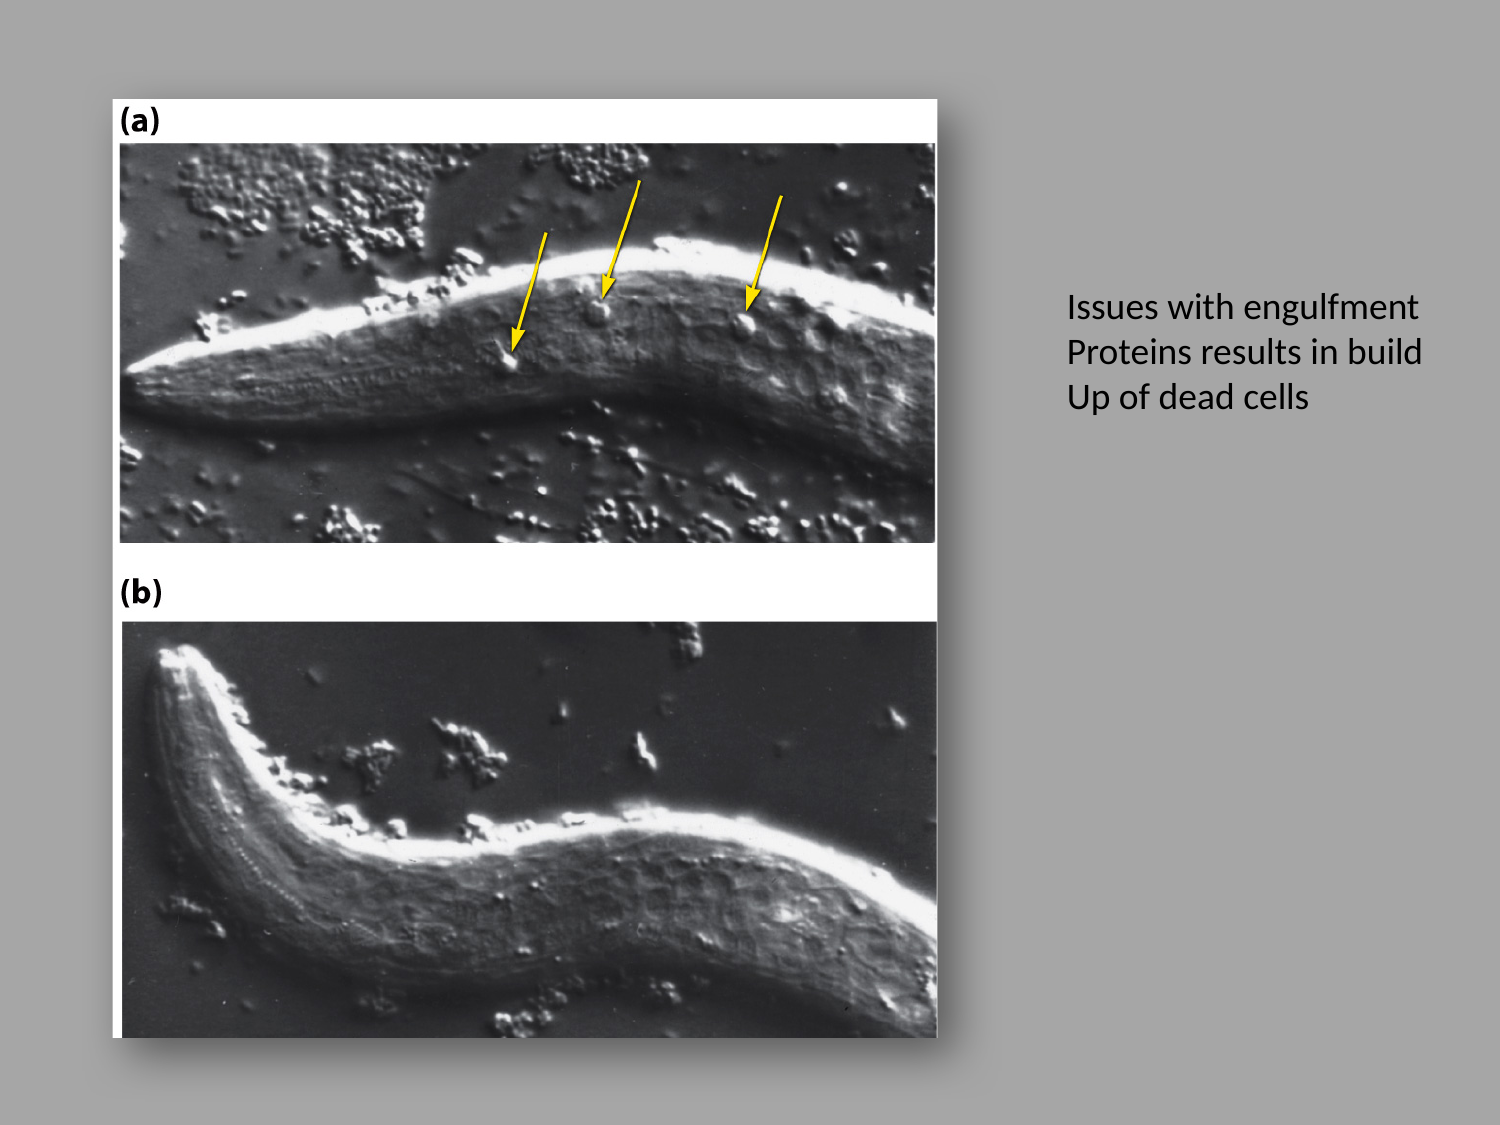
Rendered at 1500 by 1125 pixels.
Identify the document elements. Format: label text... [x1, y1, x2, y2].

text_box Issues with engulfment Proteins results in build Up of dead cells [1052, 274, 1439, 425]
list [112, 99, 938, 1038]
